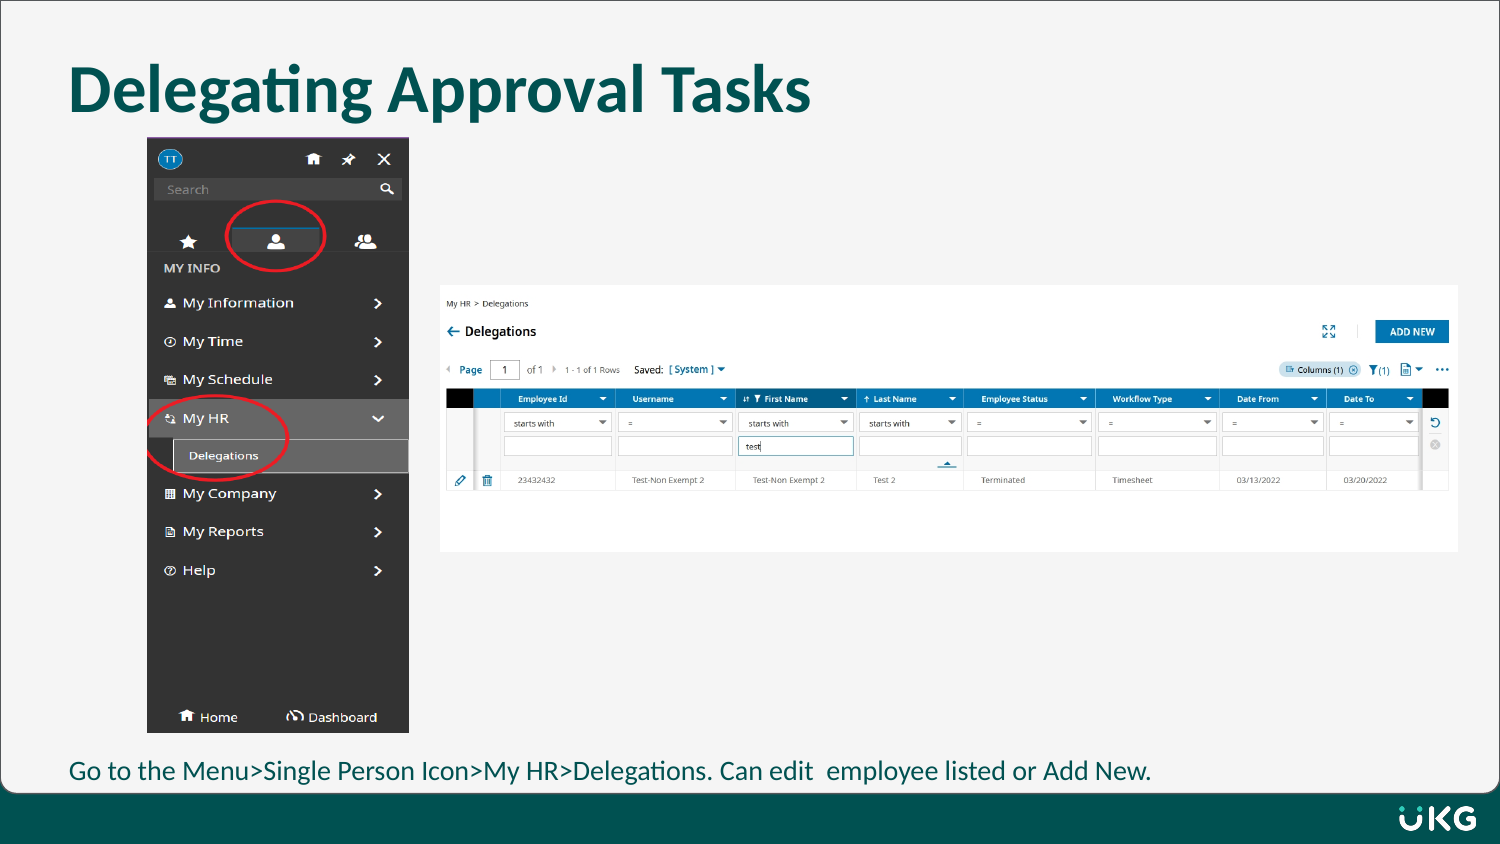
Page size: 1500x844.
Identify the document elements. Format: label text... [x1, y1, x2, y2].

picture [147, 137, 409, 733]
list Go to the Menu>Single Person Icon>My HR>Delegations. Can edit employee listed or Add New. [68, 739, 1432, 787]
picture [1399, 806, 1476, 831]
picture [440, 285, 1458, 553]
title Delegating Approval Tasks [68, 43, 1432, 163]
